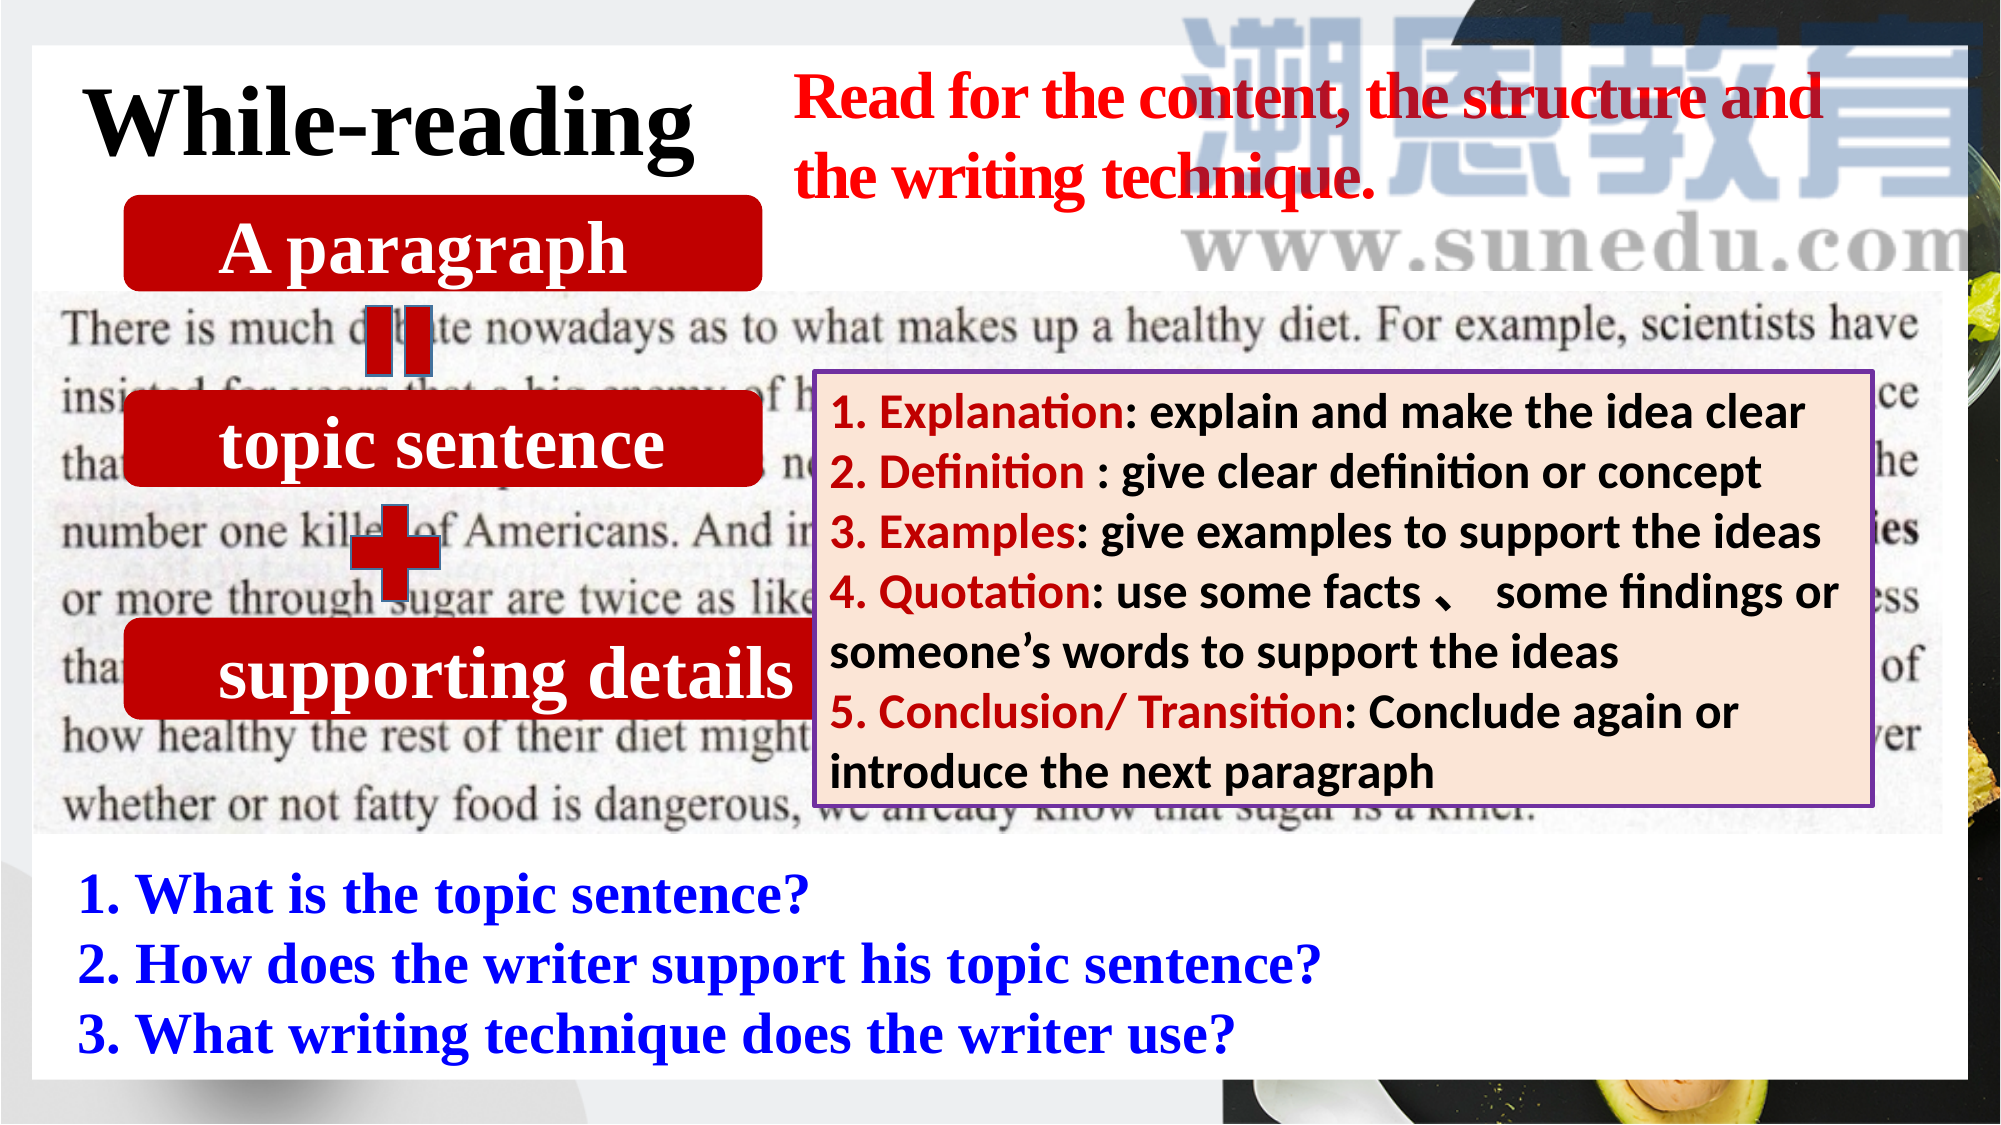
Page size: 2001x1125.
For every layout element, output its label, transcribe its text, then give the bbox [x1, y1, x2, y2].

text_box 1. What is the topic sentence? 2. How does the writer support his topic sentence? 3. What writing technique does the writer use? [62, 848, 1413, 1073]
text_box Read for the content, the structure and the writing technique. [778, 44, 1178, 220]
text_box A paragraph [122, 193, 764, 291]
text_box [31, 44, 1969, 1081]
picture [1, 0, 2001, 1124]
text_box While-reading [66, 0, 1611, 183]
picture [32, 291, 1949, 834]
